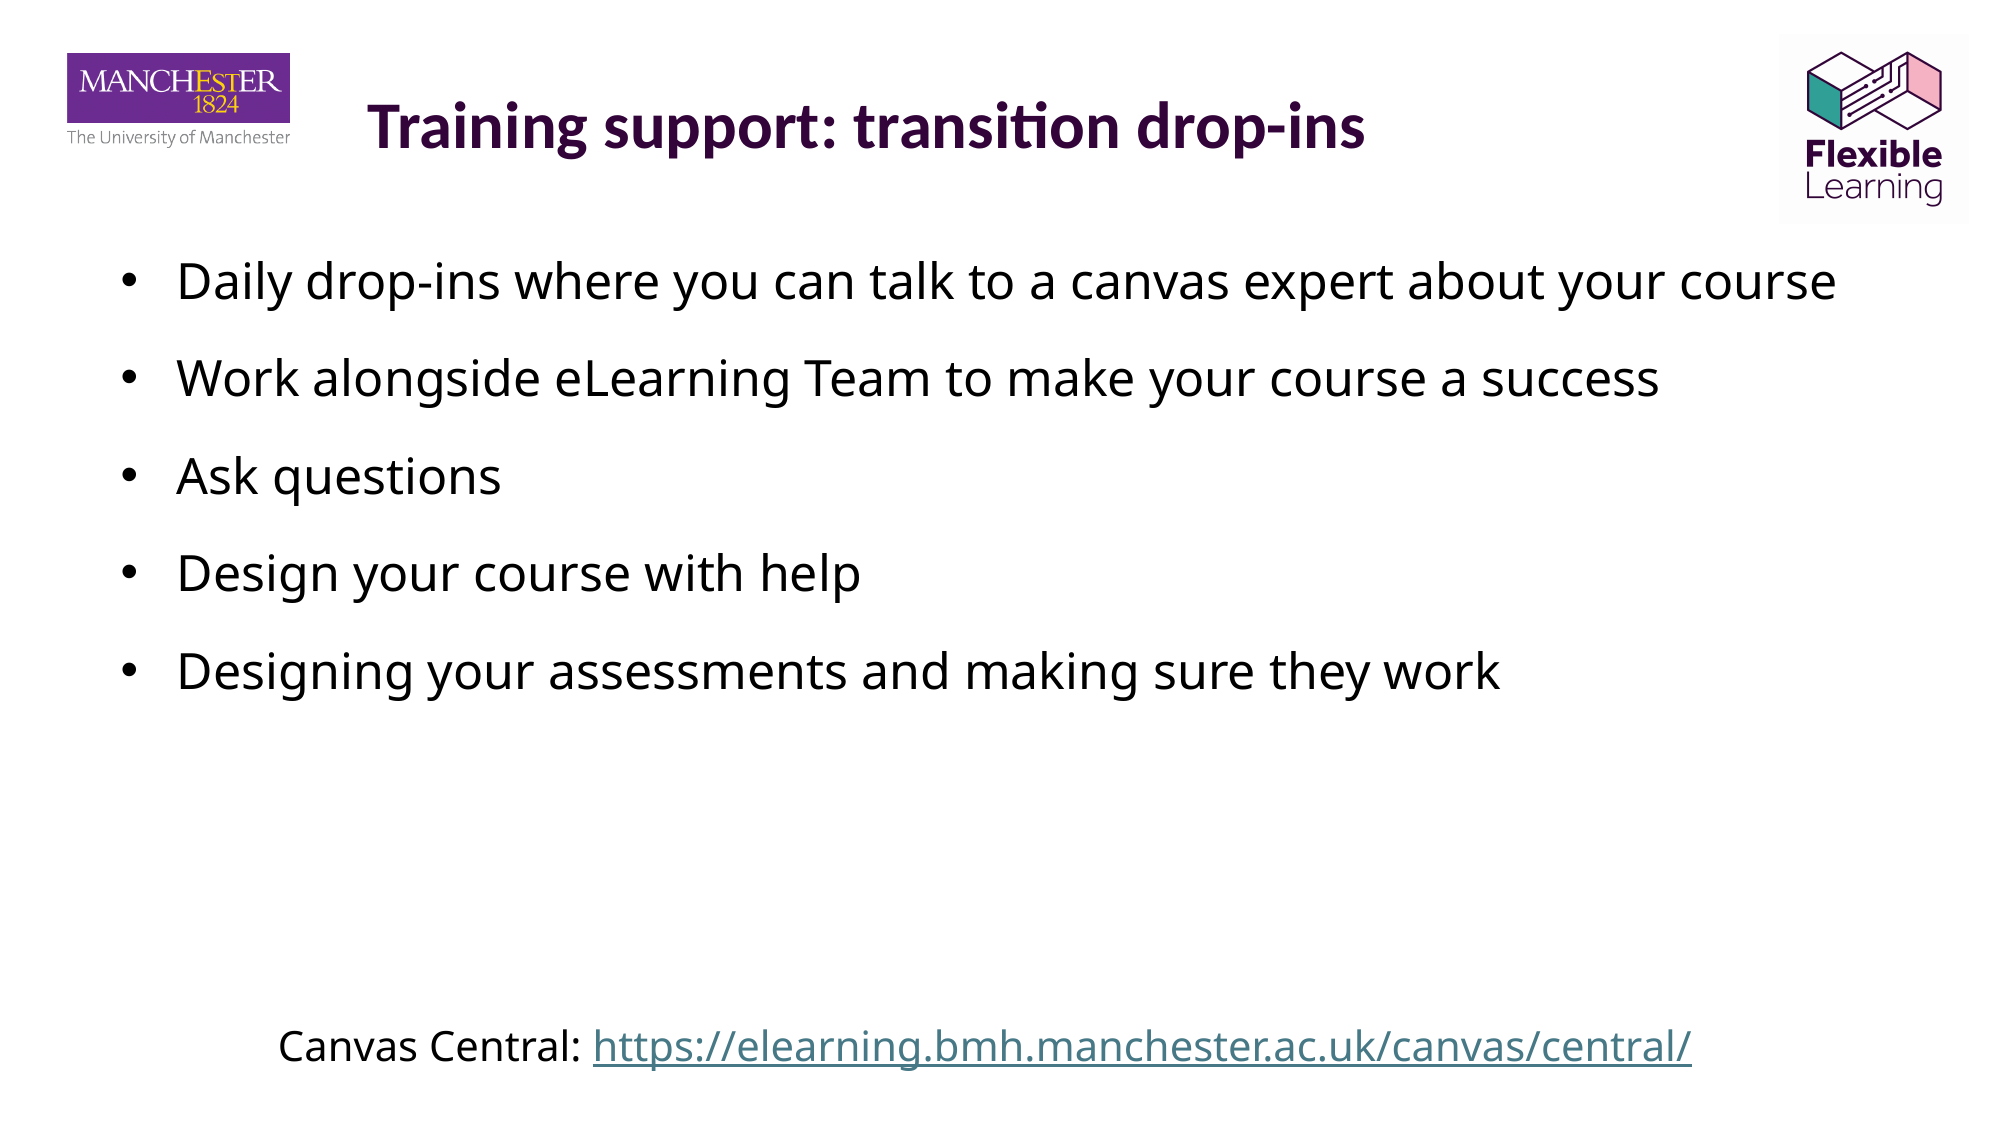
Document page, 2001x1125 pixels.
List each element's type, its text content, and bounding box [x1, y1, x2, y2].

text_box Daily drop-ins where you can talk to a canvas expert about your course Work alongside eLearning Team to make your course a success Ask questions Design your course with help Designing your assessments and making sure they work Canvas Central: https://elearning.bmh.manchester.ac.uk/canvas/central/ [105, 241, 1875, 1084]
picture [66, 52, 291, 149]
picture [1778, 34, 1969, 225]
title Training support: transition drop-ins [352, 80, 1648, 175]
